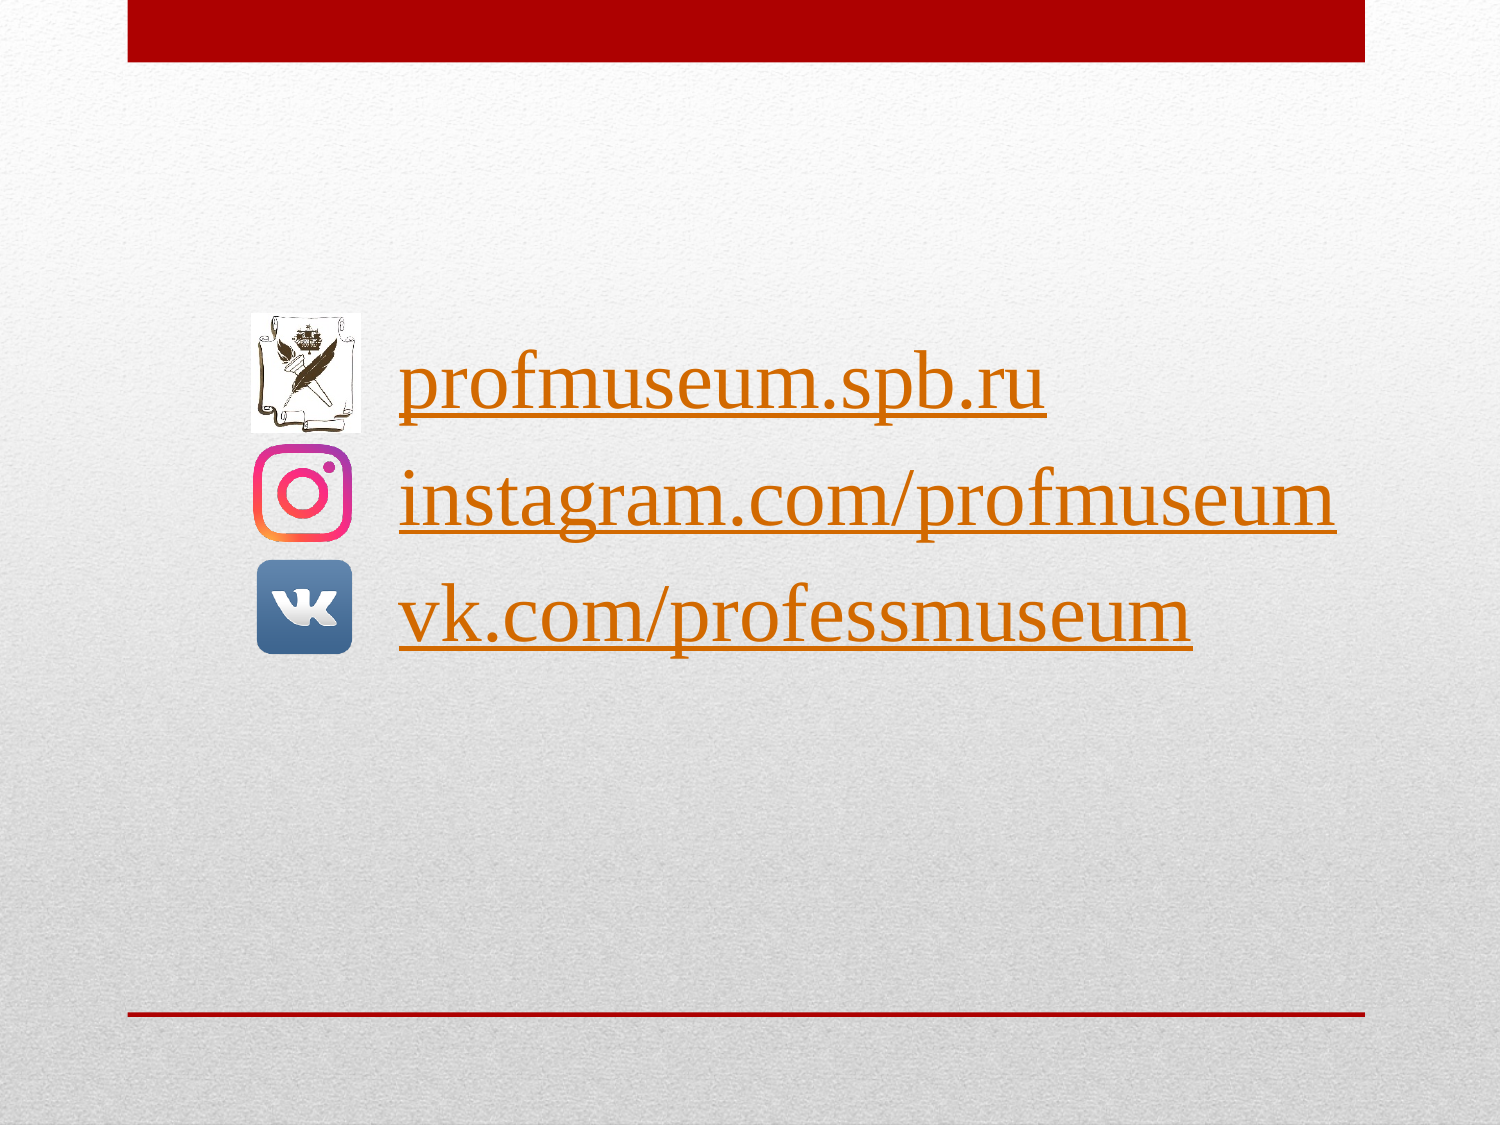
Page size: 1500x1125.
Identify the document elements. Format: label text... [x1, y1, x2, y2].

list profmuseum.spb.ru instagram.com/profmuseum vk.com/professmuseum [383, 208, 1422, 846]
picture [253, 443, 353, 543]
picture [251, 312, 361, 434]
picture [253, 555, 356, 658]
